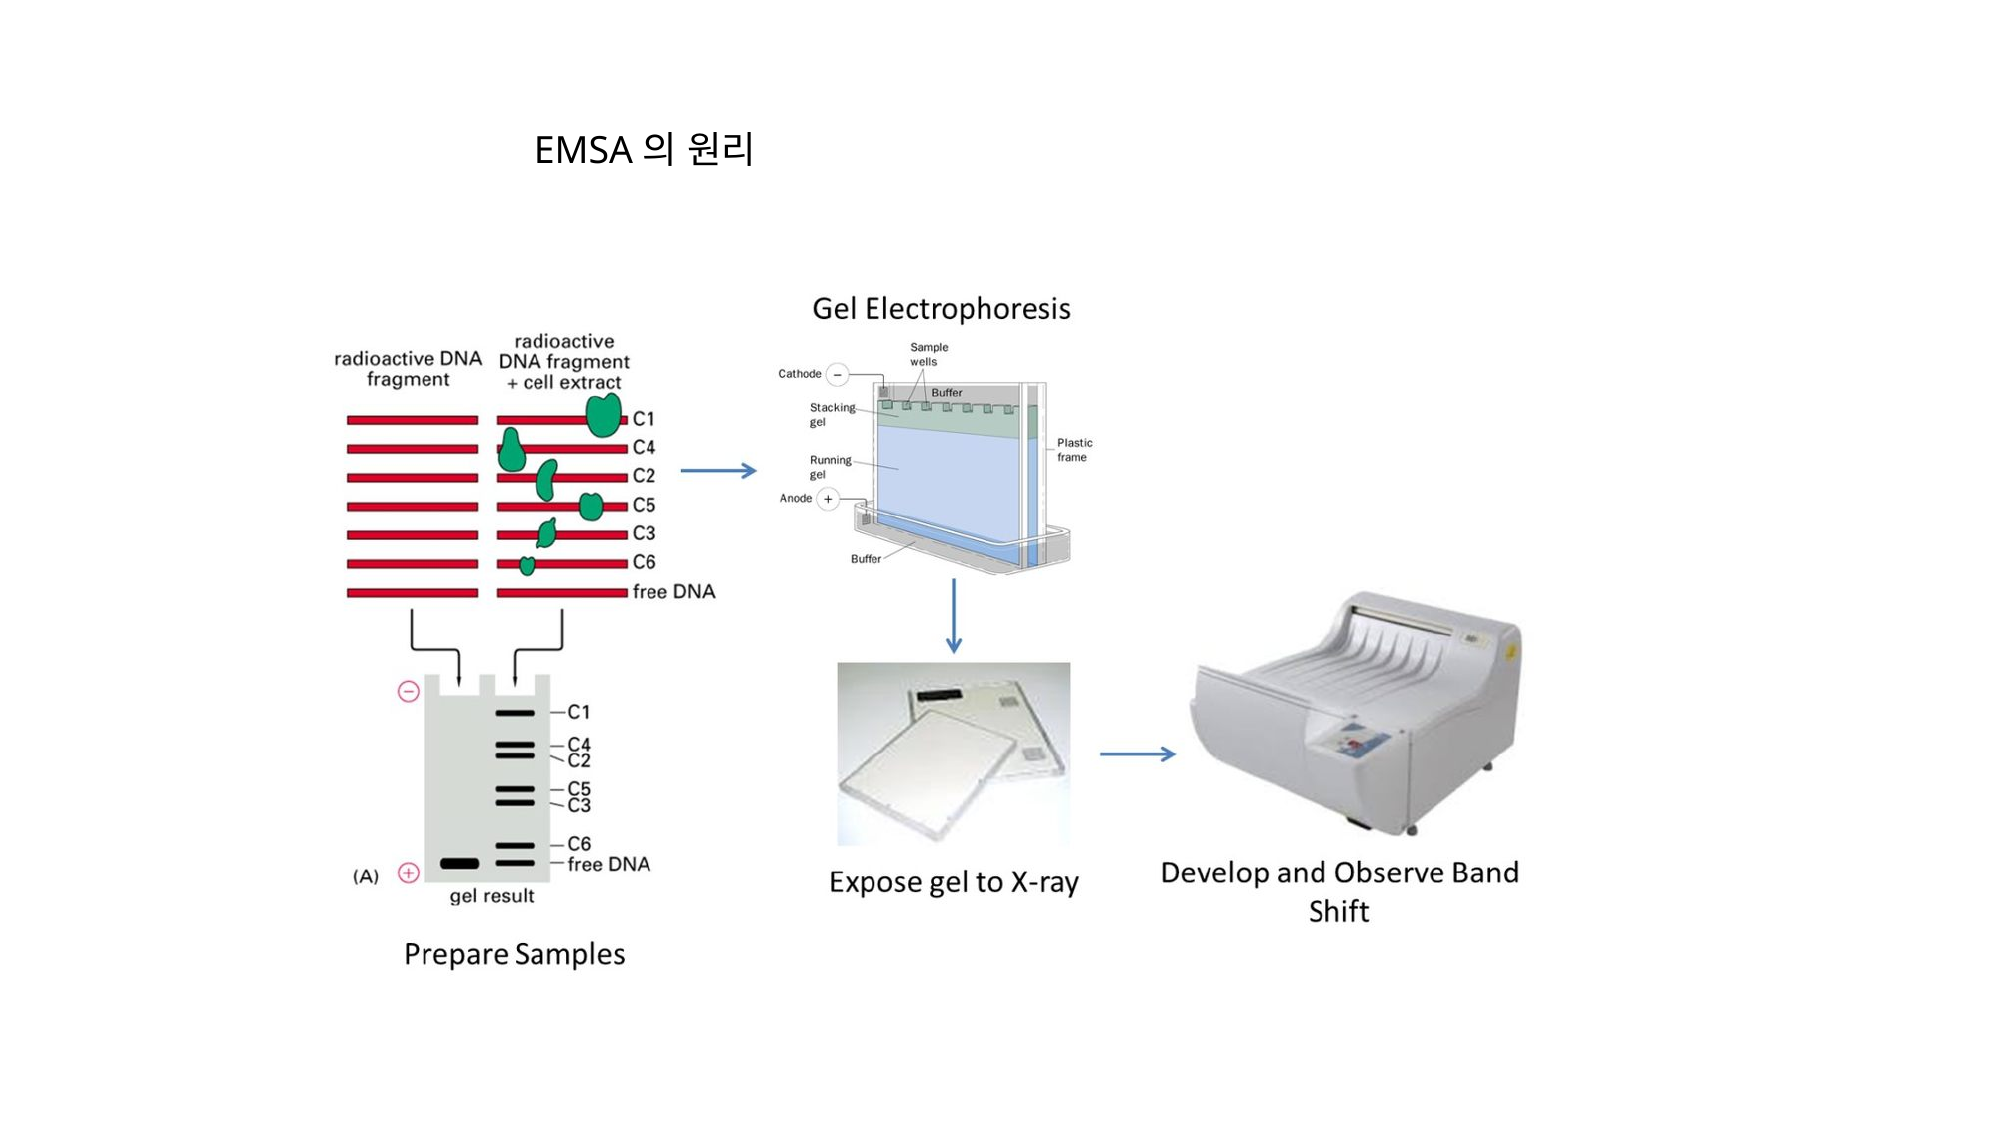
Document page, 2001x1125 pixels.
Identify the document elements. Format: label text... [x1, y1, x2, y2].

text_box EMSA의 원리 [519, 118, 772, 179]
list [312, 277, 1546, 992]
